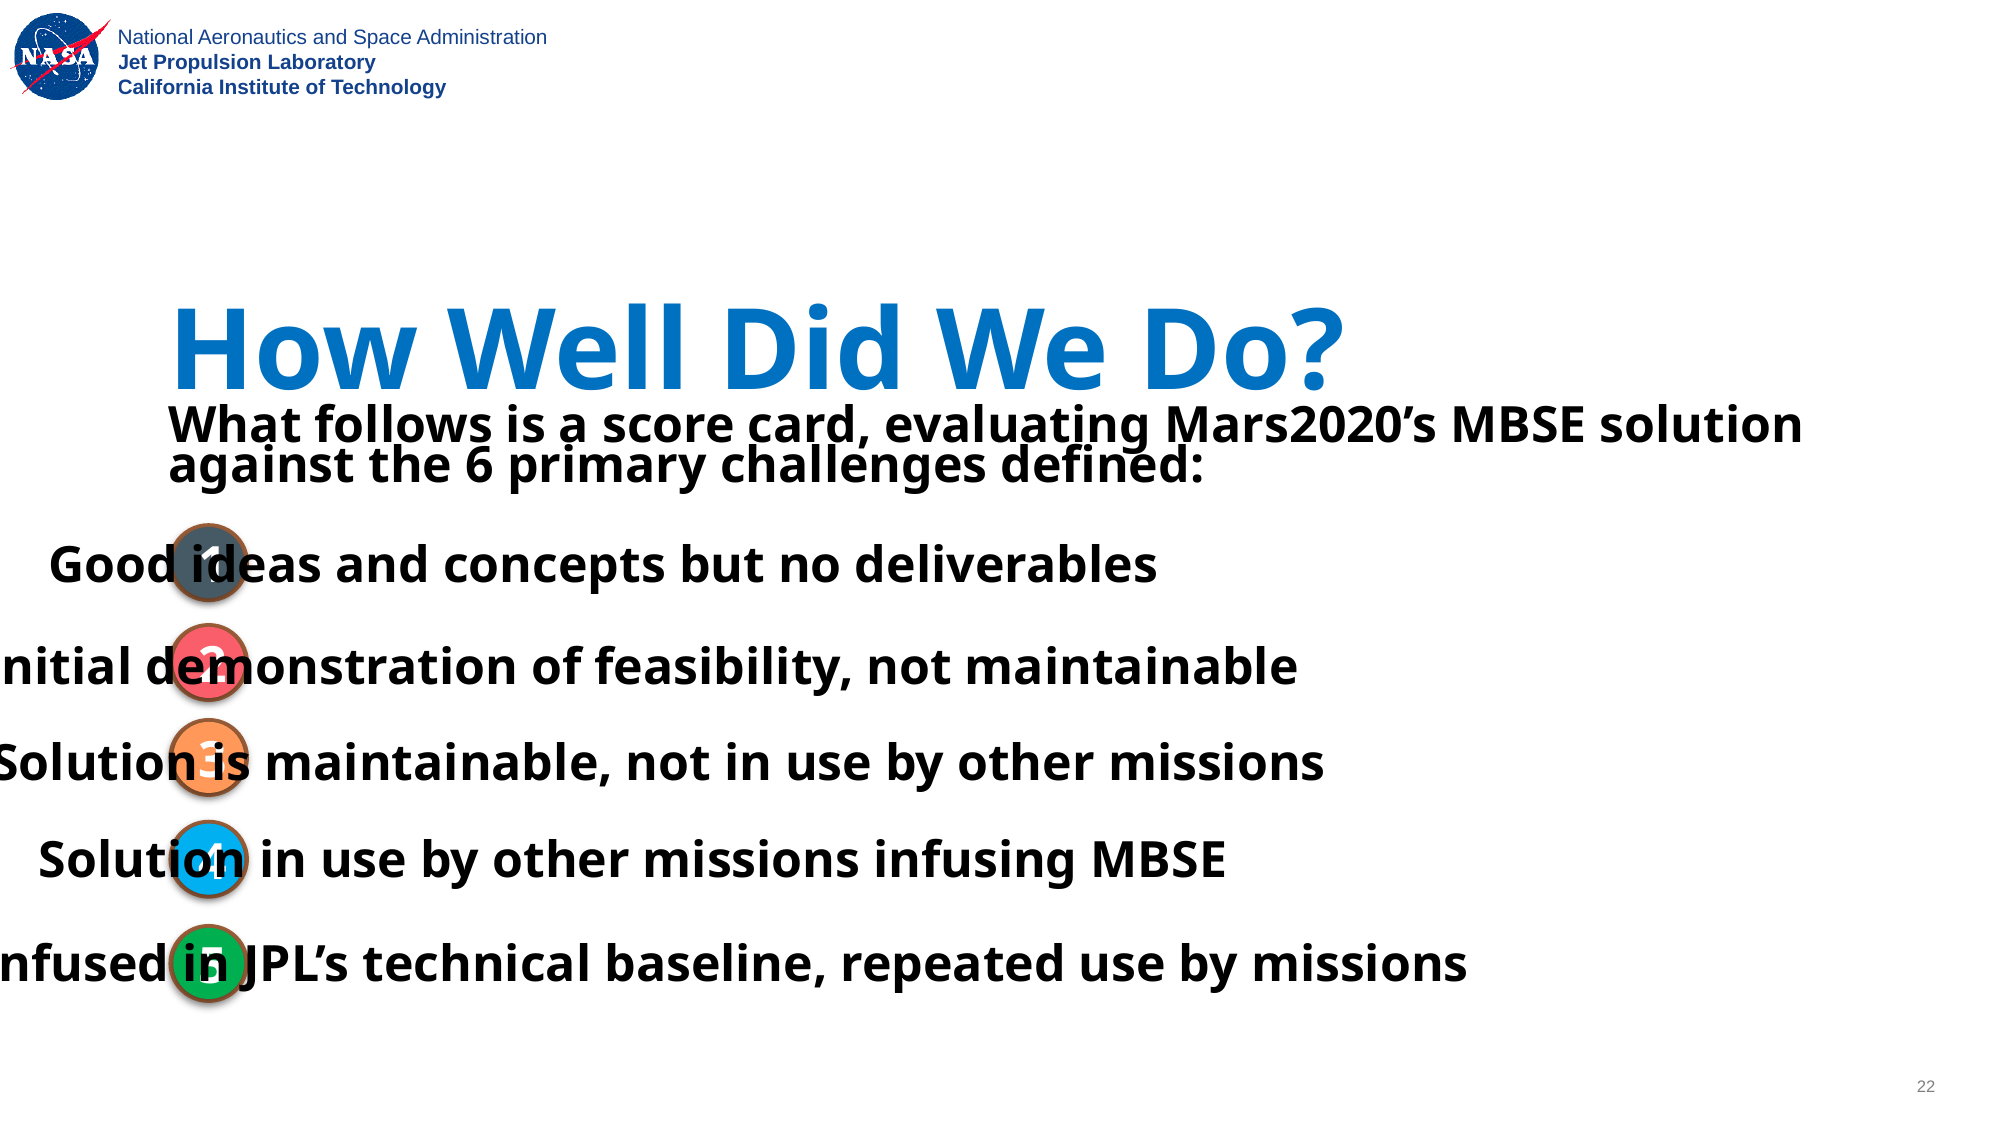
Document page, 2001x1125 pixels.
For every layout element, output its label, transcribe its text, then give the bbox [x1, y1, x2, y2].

text_box How Well Did We Do? What follows is a score card, evaluating Mars2020’s MBSE solution against the 6 primary challenges defined: [154, 269, 1871, 740]
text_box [168, 523, 249, 602]
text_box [168, 718, 249, 797]
text_box Solution is maintainable, not in use by other missions [0, 722, 164, 798]
text_box Good ideas and concepts but no deliverables [33, 524, 166, 600]
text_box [168, 623, 249, 702]
text_box Solution in use by other missions infusing MBSE [24, 820, 166, 896]
text_box Initial demonstration of feasibility, not maintainable [252, 626, 1315, 702]
text_box Solution in use by other missions infusing MBSE [250, 820, 1243, 896]
picture [0, 0, 119, 110]
text_box Infused in JPL’s technical baseline, repeated use by missions [249, 924, 1485, 1000]
text_box Good ideas and concepts but no deliverables [250, 524, 1174, 600]
text_box Initial demonstration of feasibility, not maintainable [0, 626, 164, 702]
text_box Infused in JPL’s technical baseline, repeated use by missions [0, 924, 167, 1000]
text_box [168, 924, 249, 1003]
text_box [168, 820, 249, 899]
text_box Solution is maintainable, not in use by other missions [252, 722, 1341, 798]
